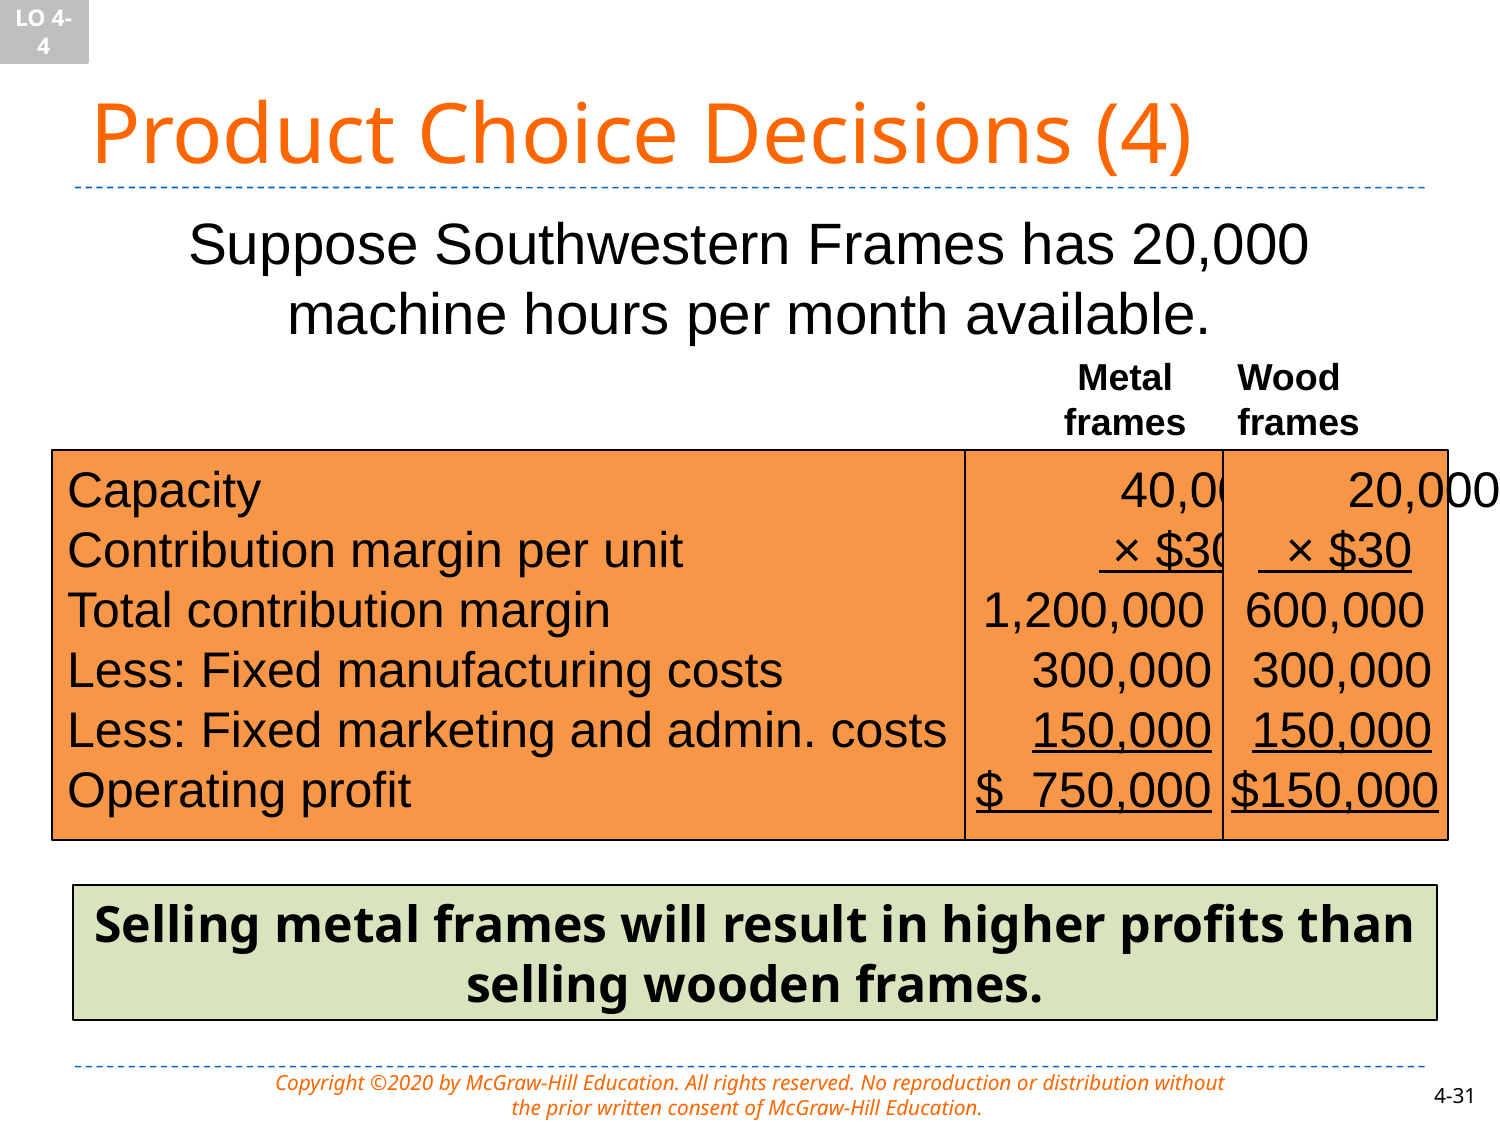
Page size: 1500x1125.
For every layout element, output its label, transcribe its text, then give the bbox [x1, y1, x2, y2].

text_box Suppose Southwestern Frames has 20,000 machine hours per month available. [61, 197, 1439, 335]
text_box Selling metal frames will result in higher profits than selling wooden frames. [71, 883, 1439, 1022]
text_box LO 4-4 [0, 0, 89, 64]
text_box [52, 344, 1448, 841]
title Product Choice Decisions (4) [75, 37, 1425, 188]
